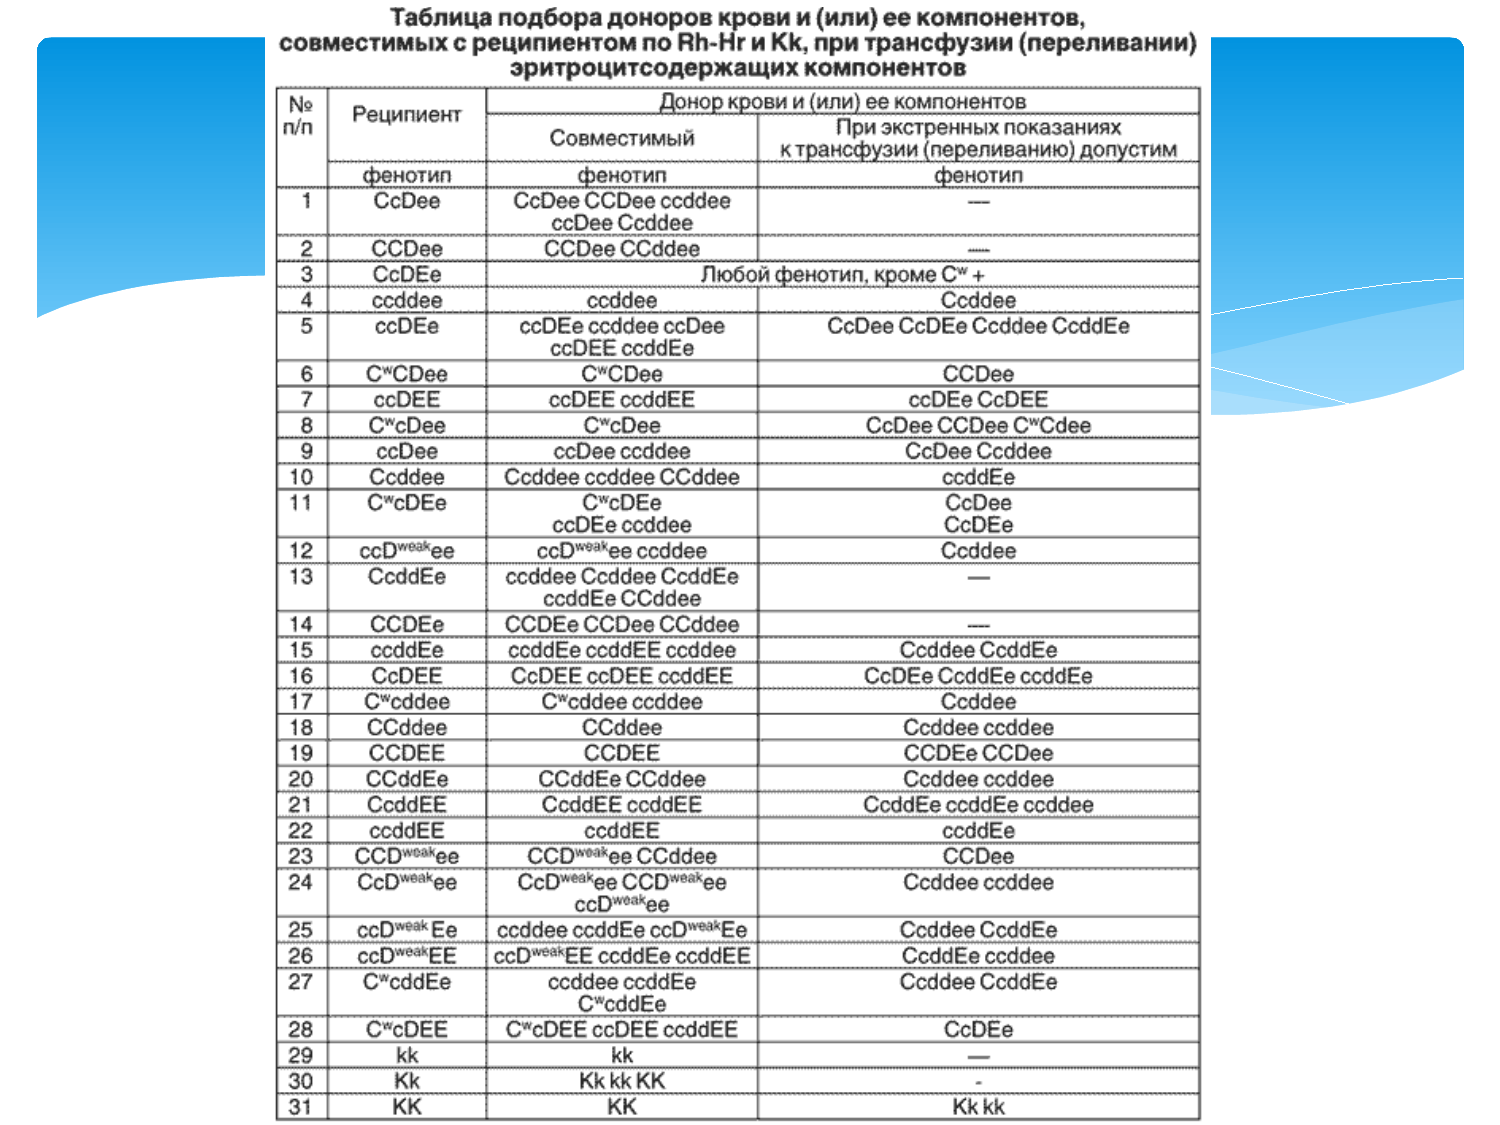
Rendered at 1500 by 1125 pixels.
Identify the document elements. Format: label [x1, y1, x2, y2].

picture [265, 6, 1211, 1125]
